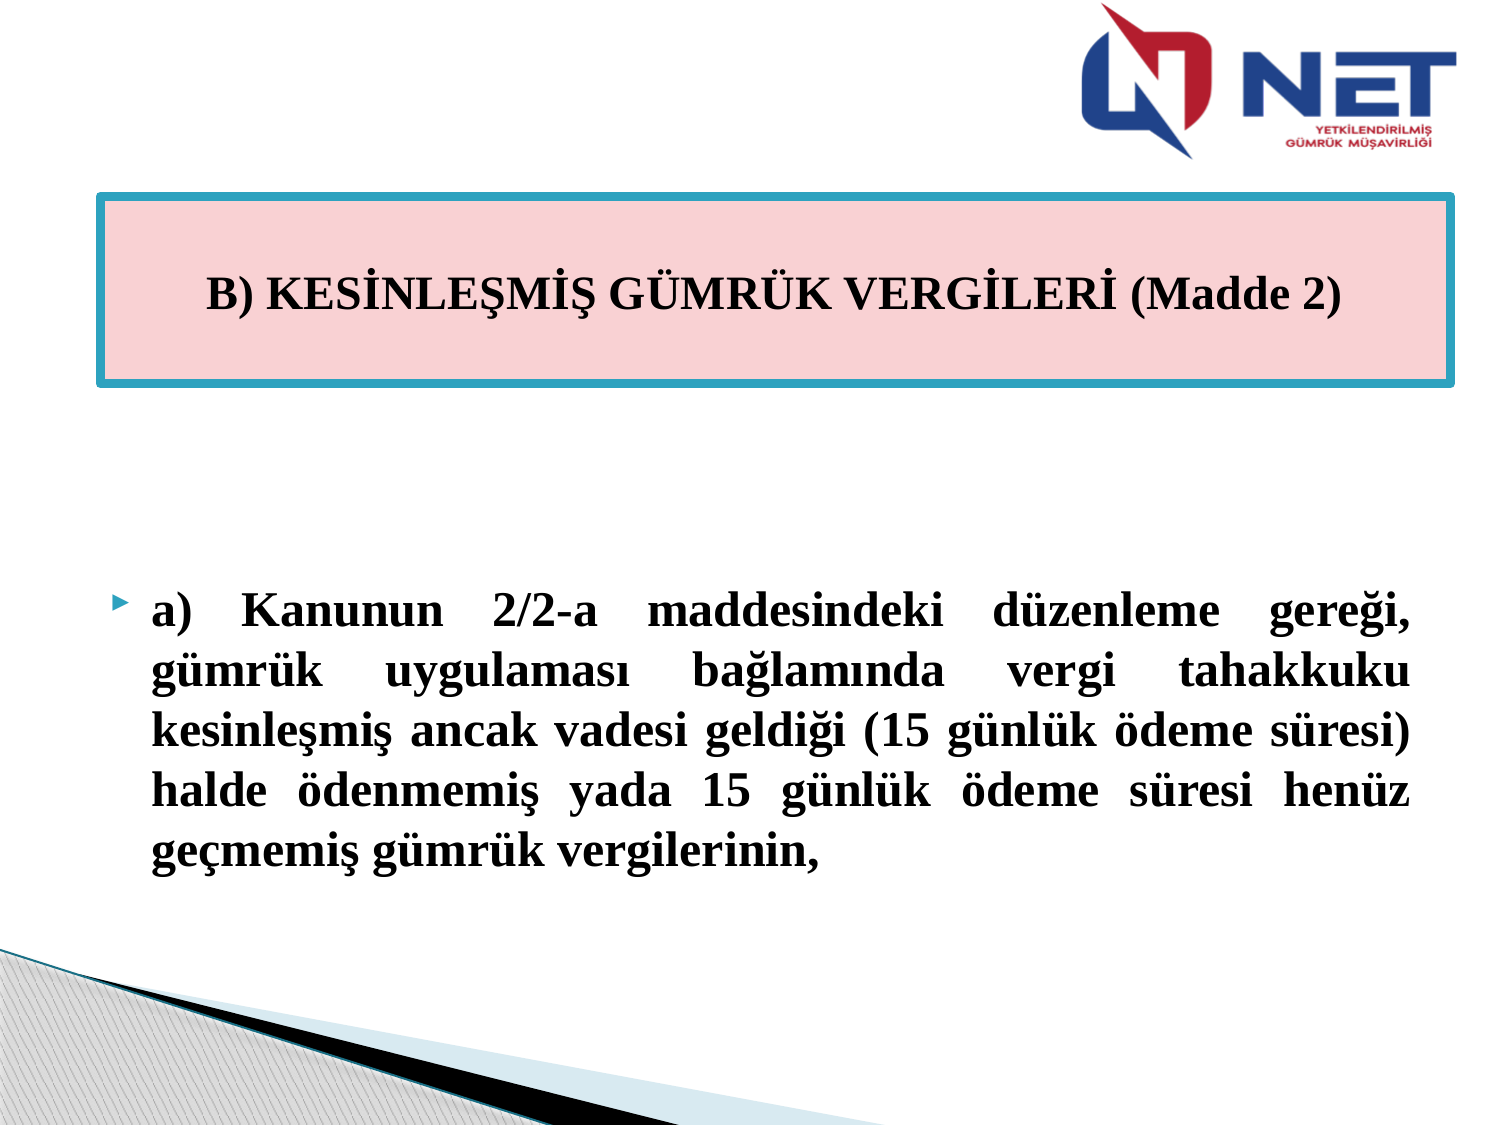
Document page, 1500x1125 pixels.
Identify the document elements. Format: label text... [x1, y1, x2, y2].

picture [1045, 0, 1479, 173]
list a) Kanunun 2/2-a maddesindeki düzenleme gereği, gümrük uygulaması bağlamında vergi tahakkuku kesinleşmiş ancak vadesi geldiği (15 günlük ödeme süresi) halde ödenmemiş yada 15 günlük ödeme süresi henüz geçmemiş gümrük vergilerinin, [76, 432, 1427, 986]
title B) KESİNLEŞMİŞ GÜMRÜK VERGİLERİ (Madde 2) [96, 192, 1455, 388]
